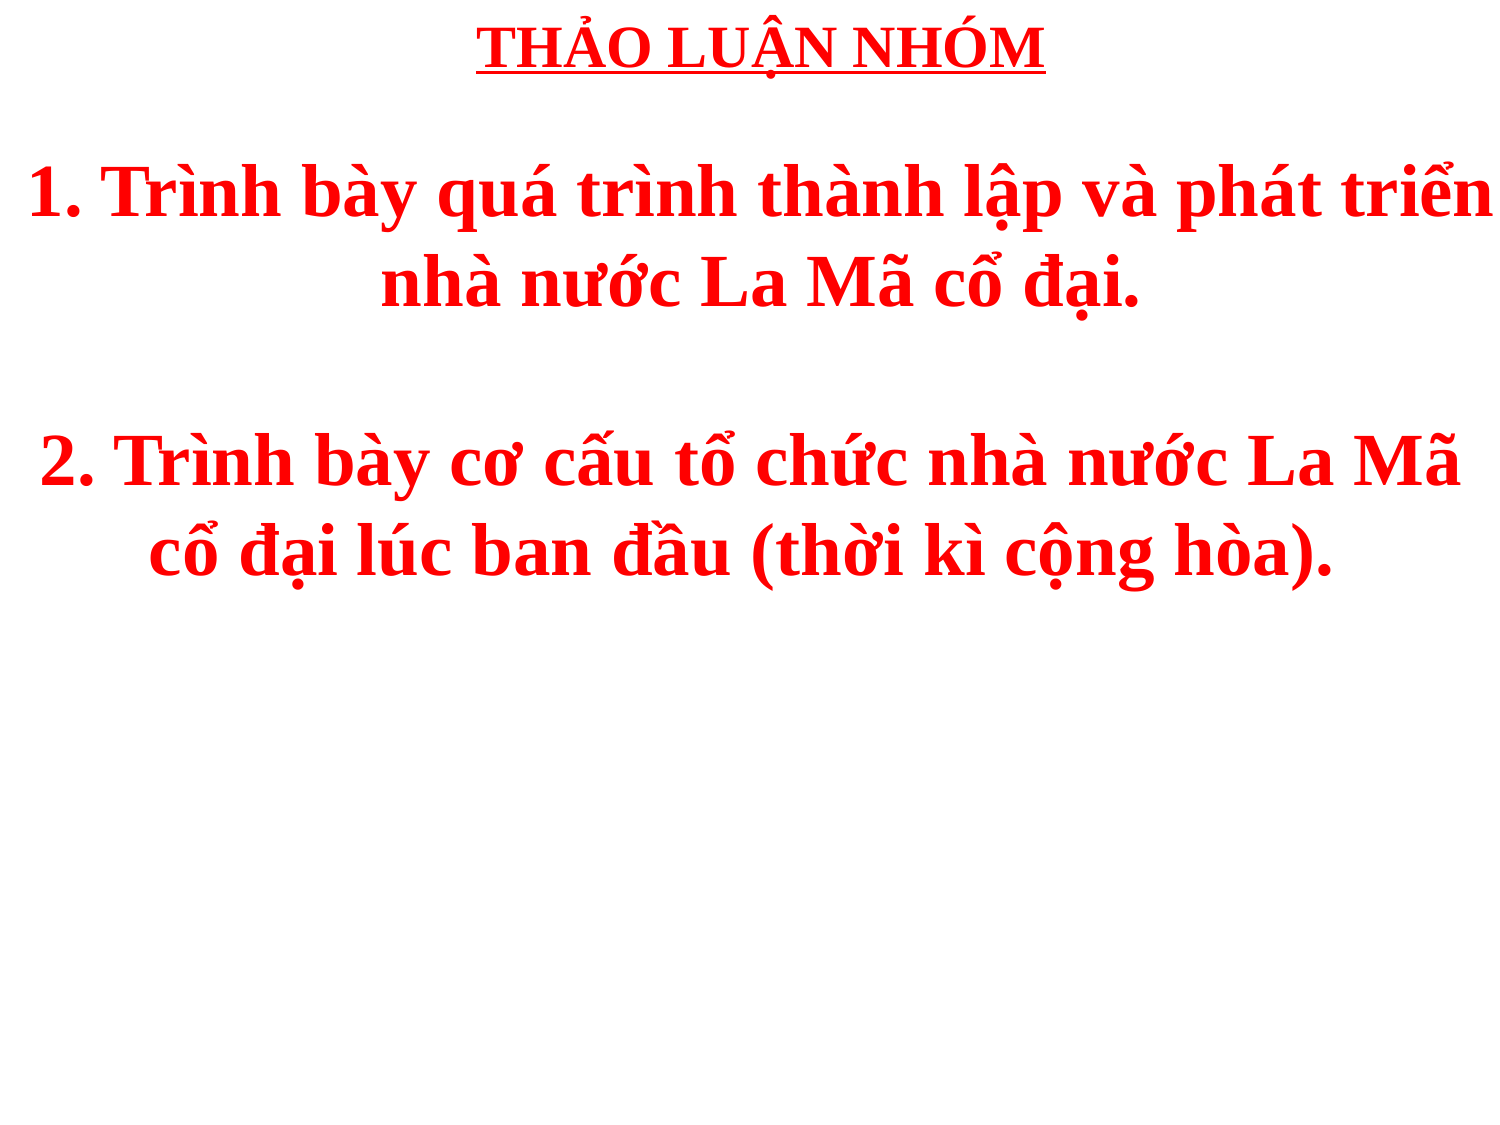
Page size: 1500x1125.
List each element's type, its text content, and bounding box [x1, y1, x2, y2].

title 1. Trình bày quá trình thành lập và phát triển nhà nước La Mã cổ đại. [11, 87, 1500, 375]
text_box 2. Trình bày cơ cấu tổ chức nhà nước La Mã cổ đại lúc ban đầu (thời kì cộng hòa). [3, 349, 1499, 650]
text_box THẢO LUẬN NHÓM [23, 0, 1499, 88]
